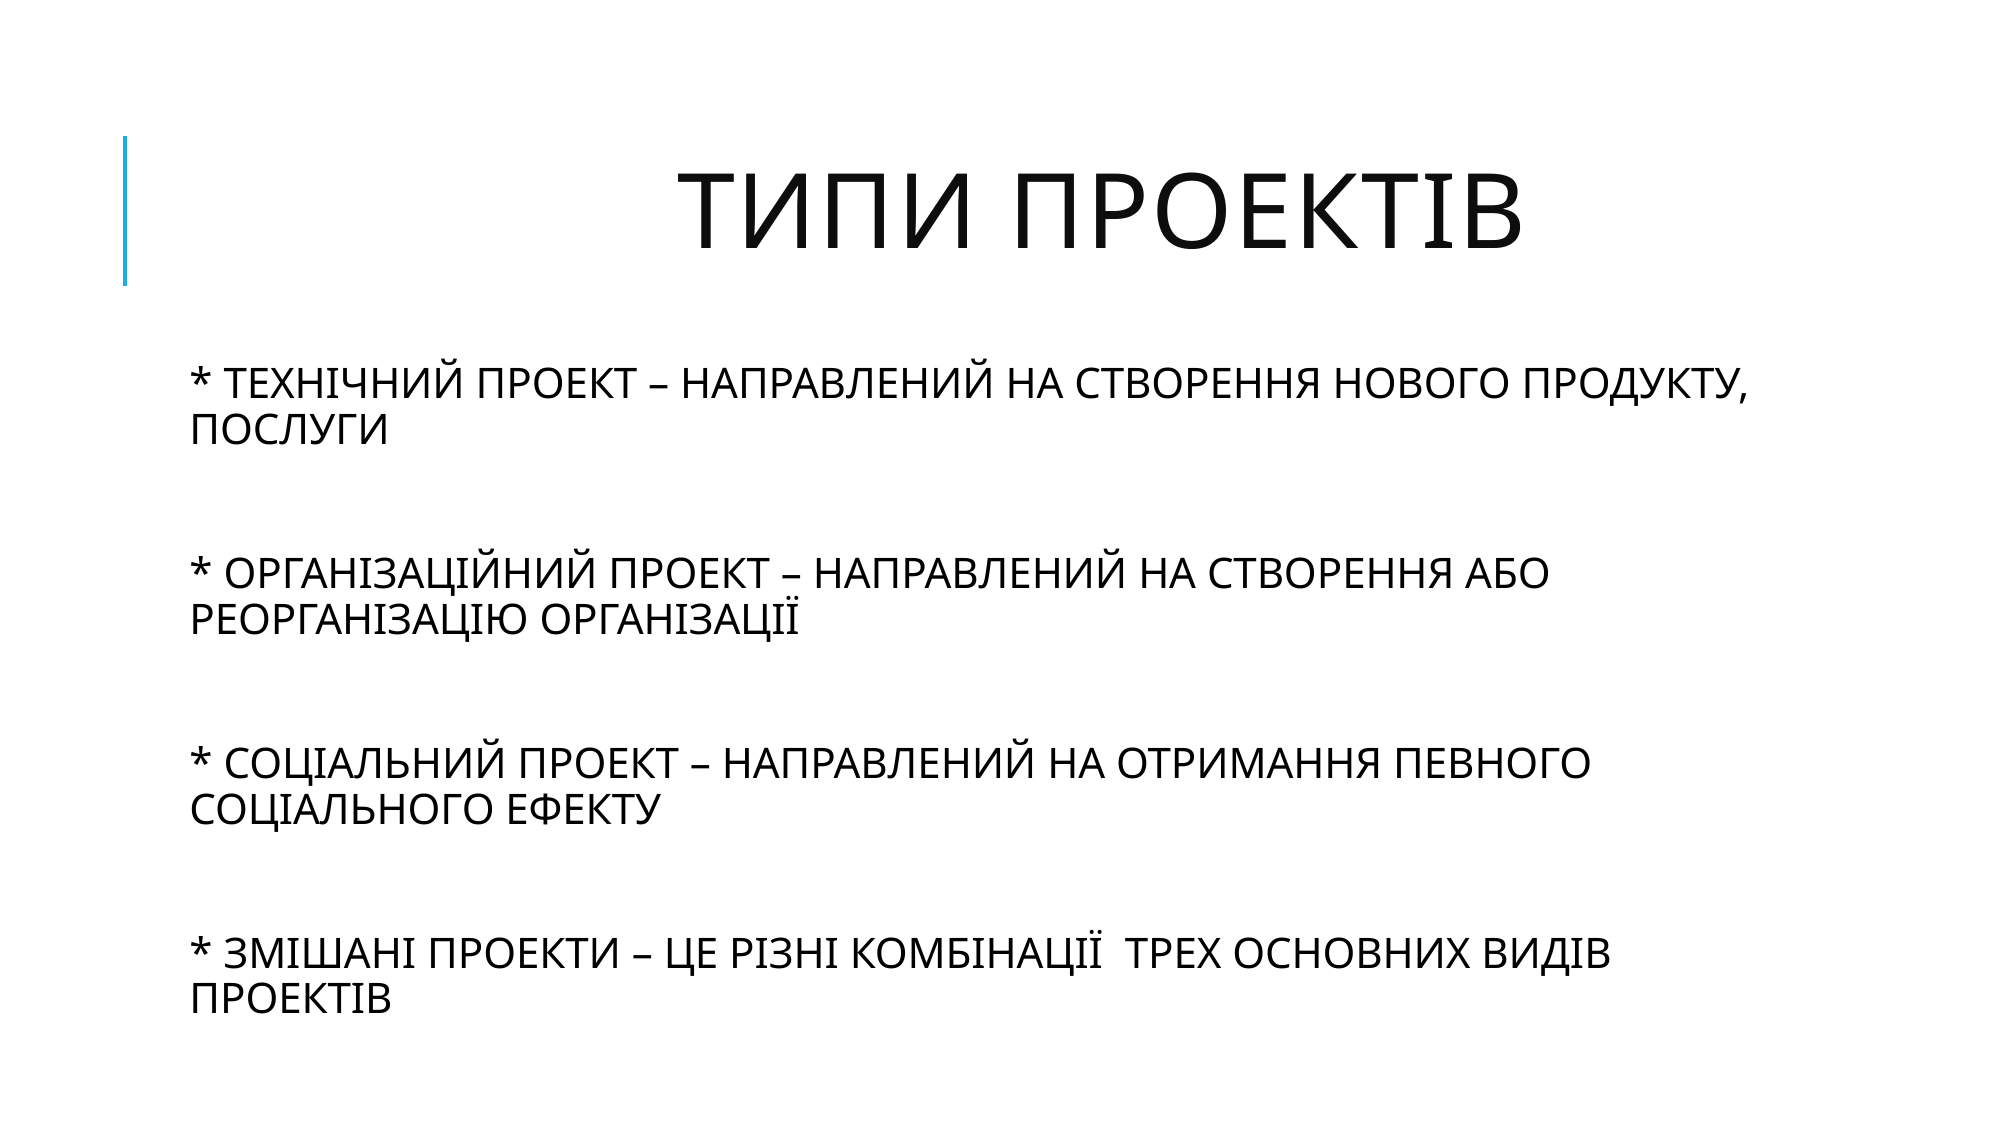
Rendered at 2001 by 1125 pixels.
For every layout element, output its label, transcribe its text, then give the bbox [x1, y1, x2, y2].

title ТИПИ ПРОЕКТІВ [168, 96, 1763, 277]
list * ТЕХНІЧНИЙ ПРОЕКТ – НАПРАВЛЕНИЙ НА СТВОРЕННЯ НОВОГО ПРОДУКТУ, ПОСЛУГИ * ОРГАНІЗАЦІЙНИЙ ПРОЕКТ – НАПРАВЛЕНИЙ НА СТВОРЕННЯ АБО РЕОРГАНІЗАЦІЮ ОРГАНІЗАЦІЇ * СОЦІАЛЬНИЙ ПРОЕКТ – НАПРАВЛЕНИЙ НА ОТРИМАННЯ ПЕВНОГО СОЦІАЛЬНОГО ЕФЕКТУ * ЗМІШАНІ ПРОЕКТИ – ЦЕ РІЗНІ КОМБІНАЦІЇ ТРЕХ ОСНОВНИХ ВИДІВ ПРОЕКТІВ [168, 277, 1763, 1035]
